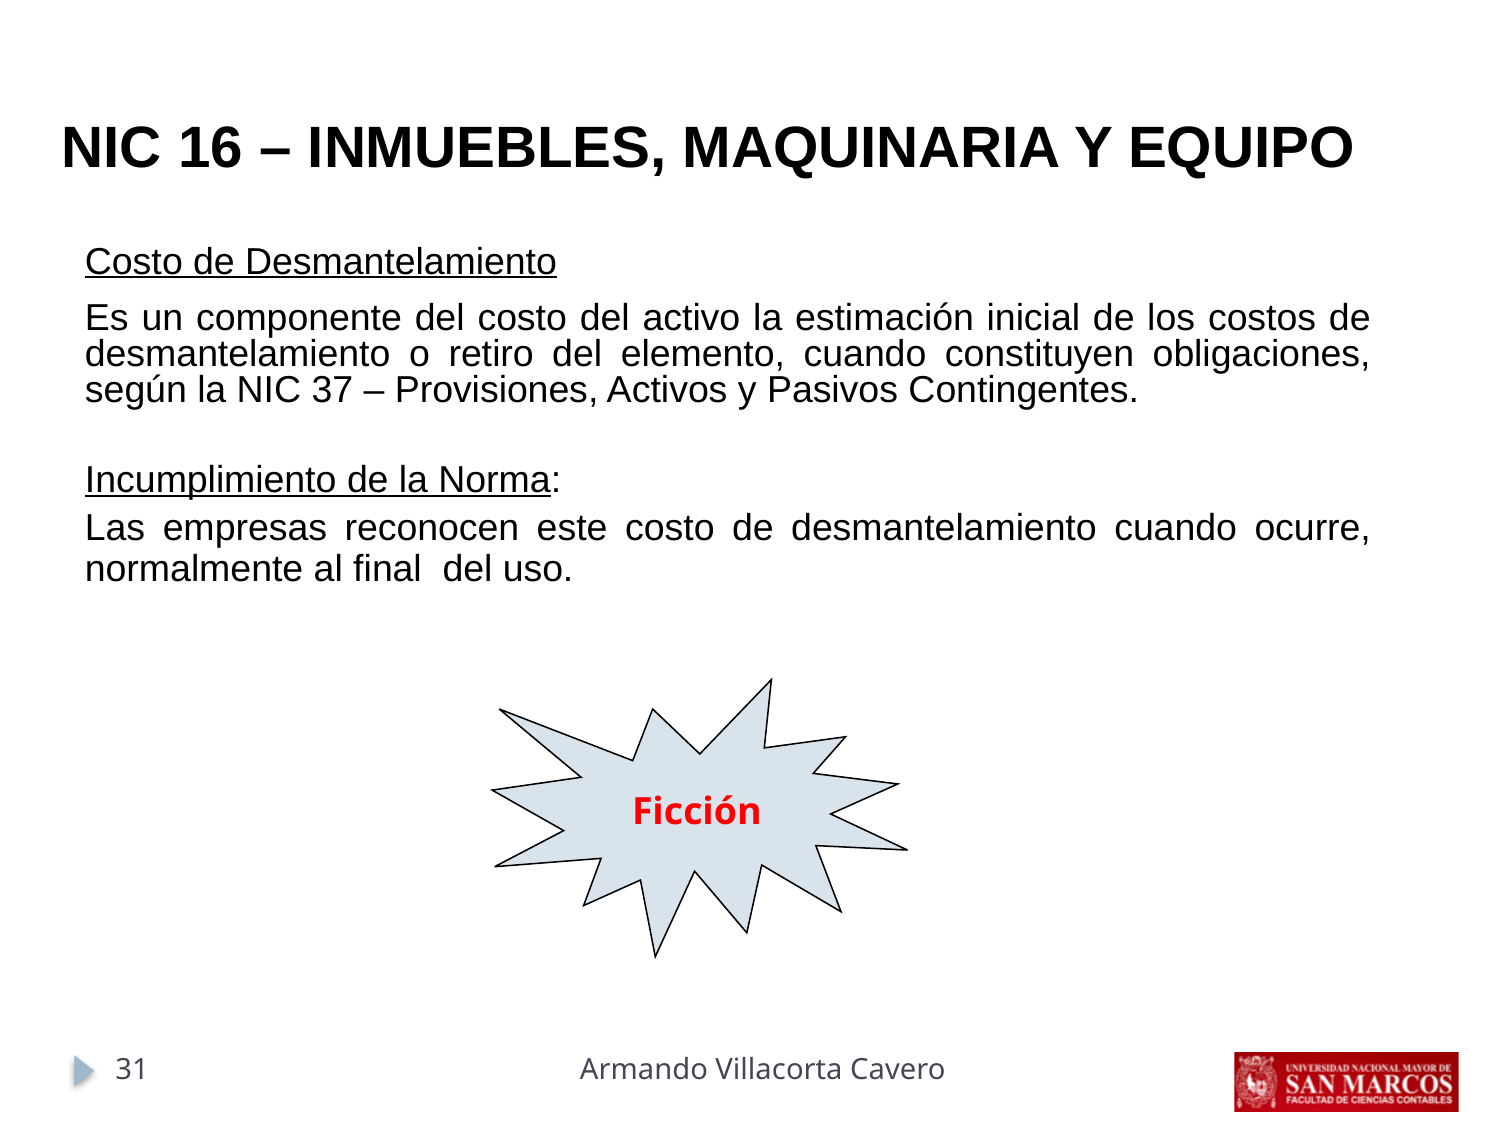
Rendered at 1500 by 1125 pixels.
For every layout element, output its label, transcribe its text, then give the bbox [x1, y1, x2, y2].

slide_number 31 [100, 1042, 426, 1103]
footer Armando Villacorta Cavero [475, 1042, 1051, 1103]
text_box Costo de Desmantelamiento Es un componente del costo del activo la estimación inicial de los costos de desmantelamiento o retiro del elemento, cuando constituyen obligaciones, según la NIC 37 – Provisiones, Activos y Pasivos Contingentes. Incumplimiento de la Norma: Las empresas reconocen este costo de desmantelamiento cuando ocurre, normalmente al final del uso. [70, 238, 1386, 910]
picture [1234, 1052, 1459, 1112]
text_box Ficción [492, 679, 908, 957]
text_box NIC 16 – INMUEBLES, MAQUINARIA Y EQUIPO [46, 50, 1465, 238]
